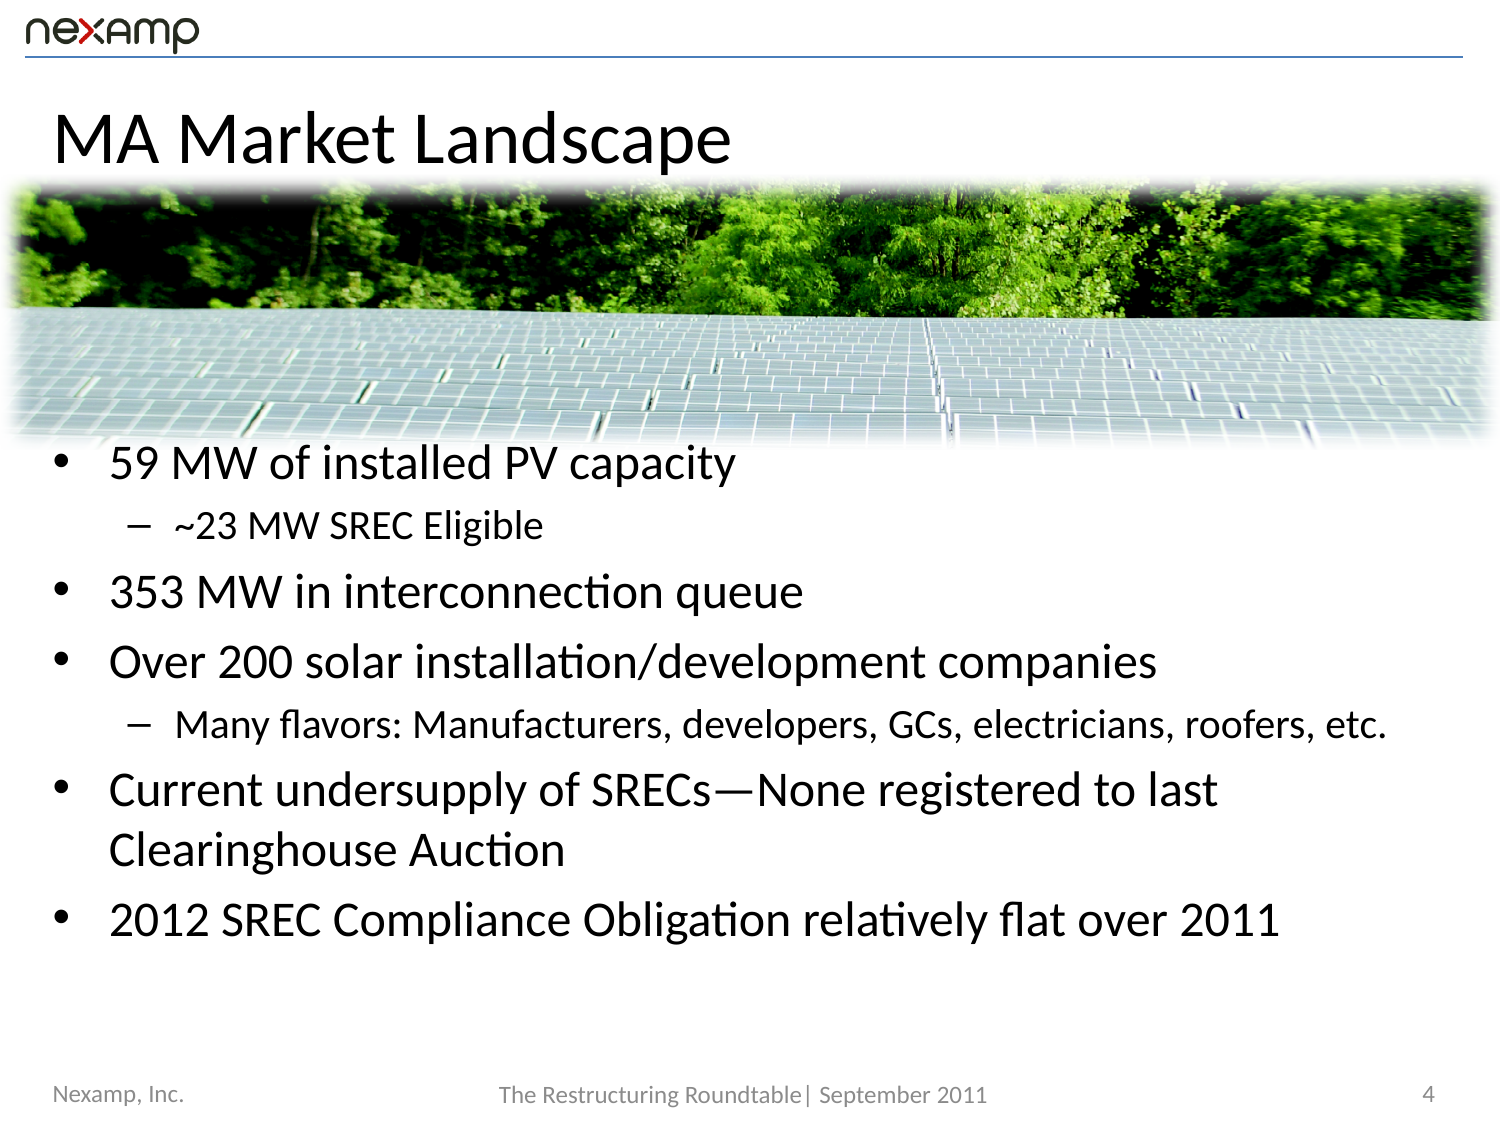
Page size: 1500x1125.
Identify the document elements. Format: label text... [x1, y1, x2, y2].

slide_number 4 [1100, 1072, 1450, 1113]
picture [24, 16, 200, 55]
picture [0, 174, 1500, 451]
slide_number Nexamp, Inc. [37, 1072, 388, 1113]
list 59 MW of installed PV capacity ~23 MW SREC Eligible 353 MW in interconnection queue Over 200 solar installation/development companies Many flavors: Manufacturers, developers, GCs, electricians, roofers, etc. Current undersupply of SRECs—None registered to last Clearinghouse Auction 2012 SREC Compliance Obligation relatively flat over 2011 [37, 460, 1450, 1038]
footer The Restructuring Roundtable| September 2011 [462, 1074, 1025, 1113]
title MA Market Landscape [37, 75, 1450, 173]
